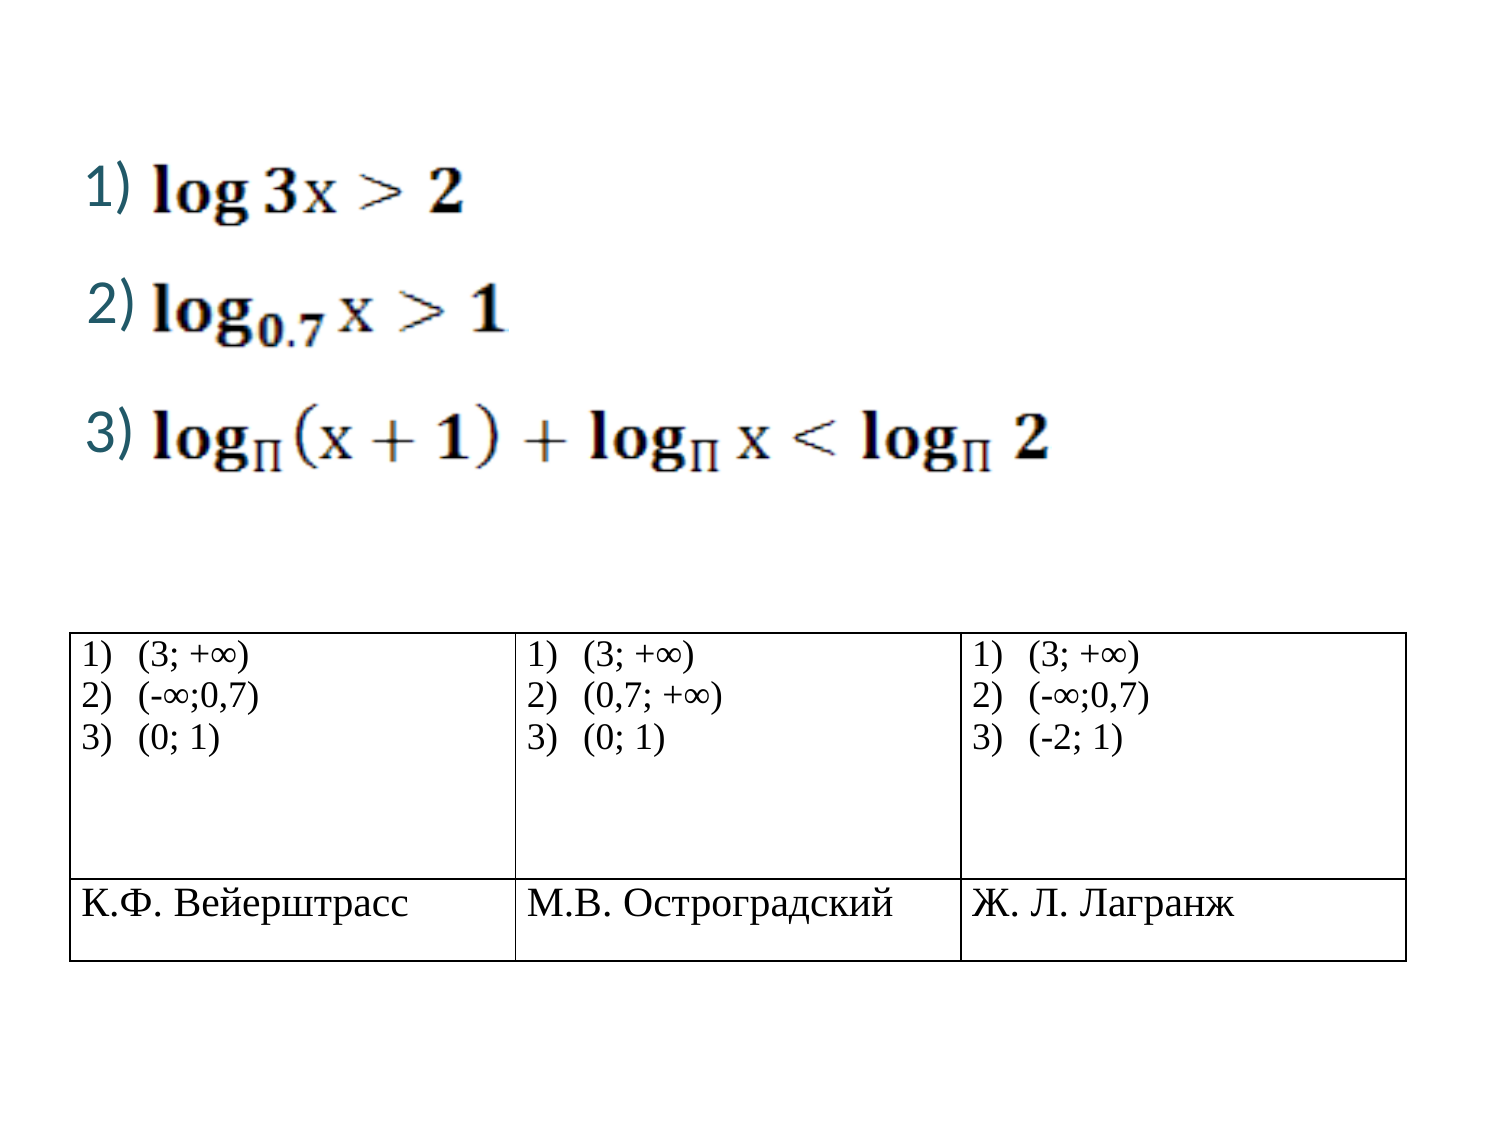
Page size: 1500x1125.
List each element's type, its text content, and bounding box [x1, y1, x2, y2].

table_cell К.Ф. Вейерштрасс [71, 880, 515, 960]
table_cell Ж. Л. Лагранж [962, 880, 1405, 960]
picture [152, 398, 1052, 493]
table_cell М.В. Остроградский [516, 880, 960, 960]
picture [152, 269, 509, 364]
text_box 2) [72, 269, 150, 364]
table_header (3; +∞) (0,7; +∞) (0; 1) [516, 634, 960, 878]
text_box 3) [70, 398, 149, 493]
table_header (3; +∞) (-∞;0,7) (0; 1) [71, 634, 515, 878]
text_box 1) [67, 152, 150, 247]
table_header (3; +∞) (-∞;0,7) (-2; 1) [962, 634, 1405, 878]
picture [152, 152, 470, 247]
